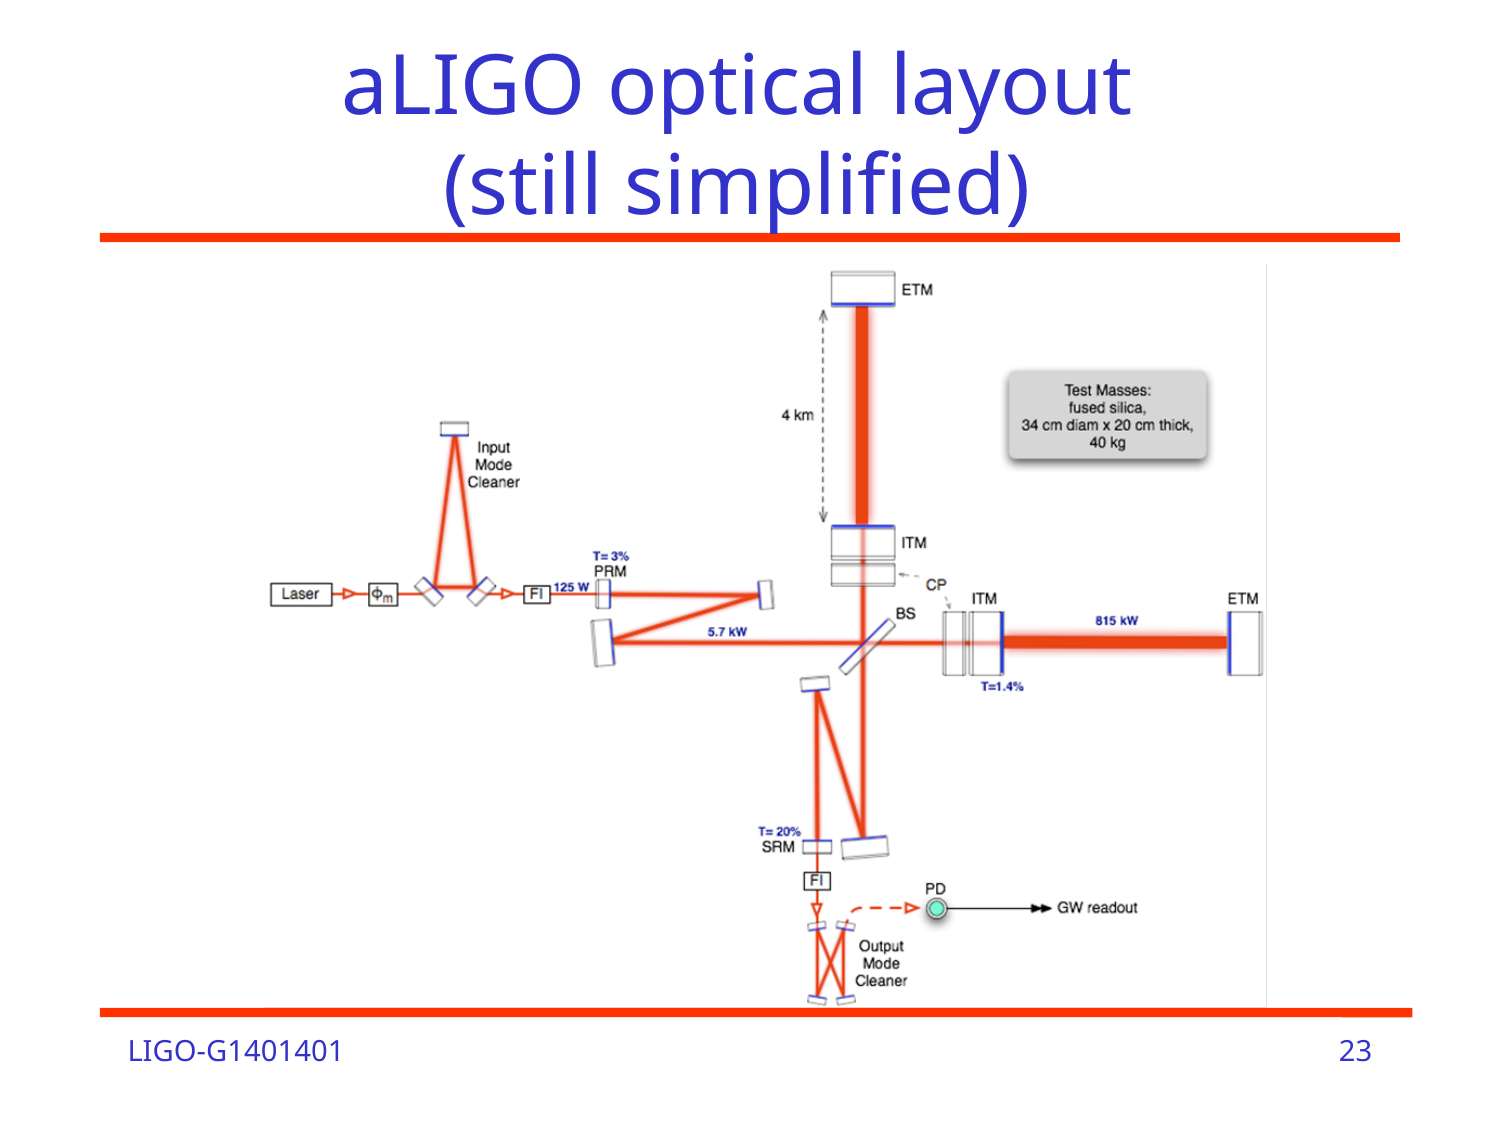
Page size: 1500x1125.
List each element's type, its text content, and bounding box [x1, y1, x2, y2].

slide_number LIGO-G1401401 [112, 1025, 425, 1100]
slide_number 23 [1074, 1025, 1388, 1100]
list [211, 212, 1322, 1063]
title aLIGO optical layout (still simplified) [99, 37, 1375, 225]
